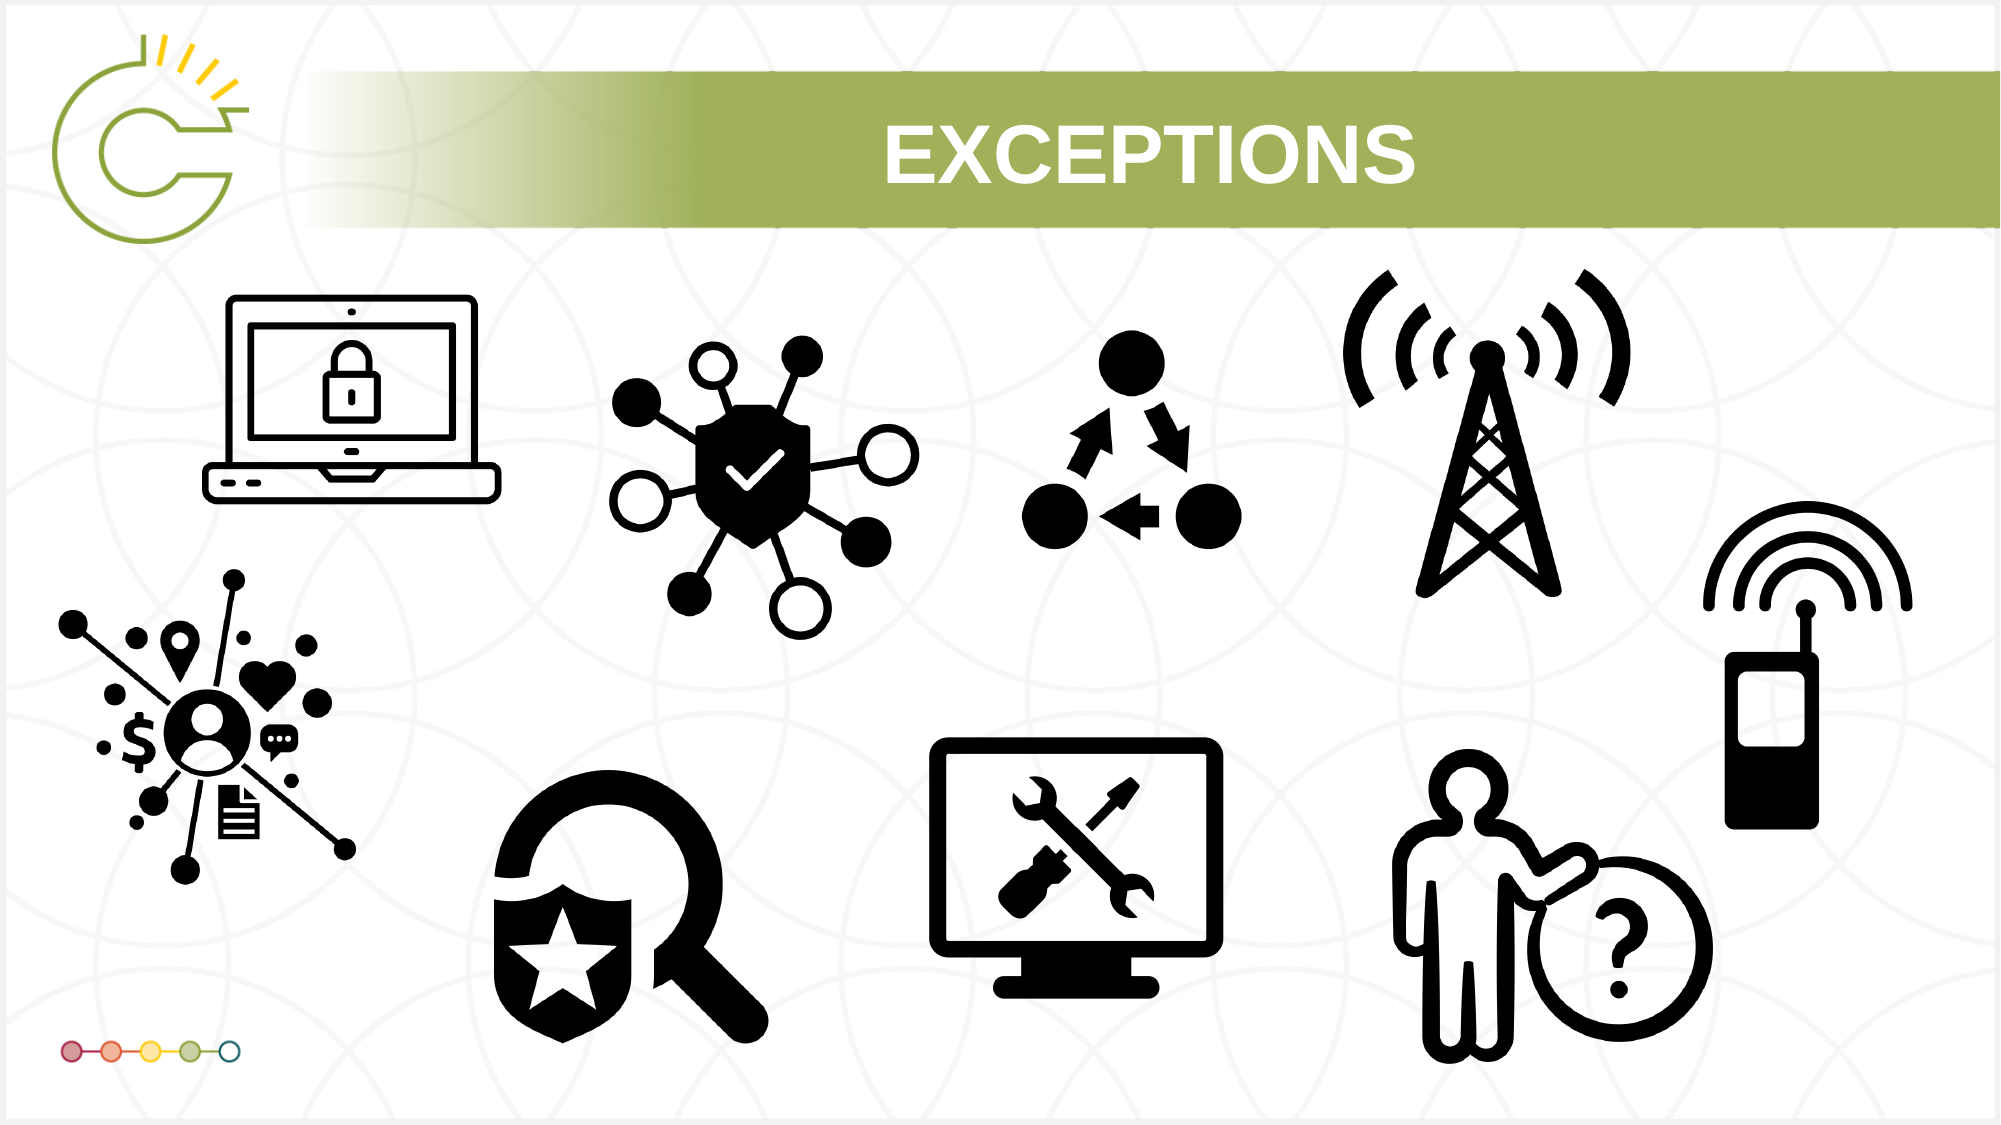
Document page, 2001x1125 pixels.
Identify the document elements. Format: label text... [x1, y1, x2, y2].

title EXCEPTIONS [438, 85, 1863, 240]
picture [0, 0, 2001, 1125]
